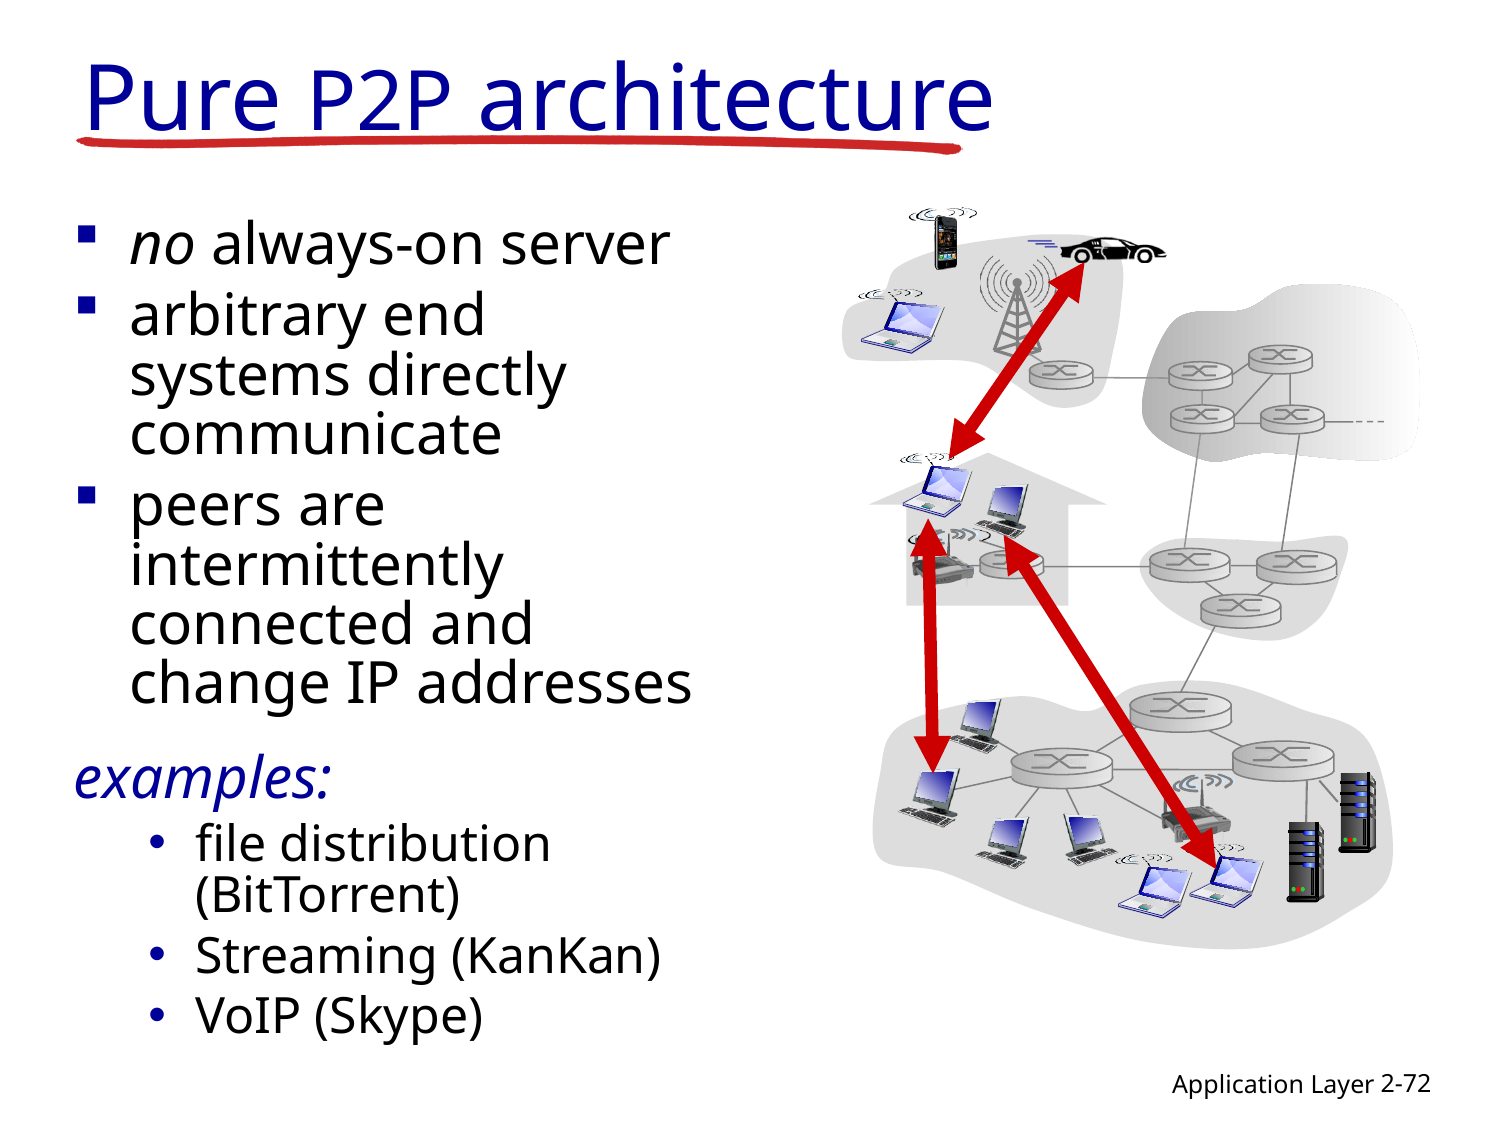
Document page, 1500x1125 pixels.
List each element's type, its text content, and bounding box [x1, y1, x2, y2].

title Pure P2P architecture [67, 22, 1343, 166]
list no always-on server arbitrary end systems directly communicate peers are intermittently connected and change IP addresses examples: file distribution (BitTorrent) Streaming (KanKan) VoIP (Skype) [58, 209, 723, 972]
slide_number 2-72 [1365, 1059, 1477, 1106]
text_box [840, 206, 1422, 953]
picture [72, 130, 973, 160]
footer Application Layer [914, 1060, 1391, 1109]
